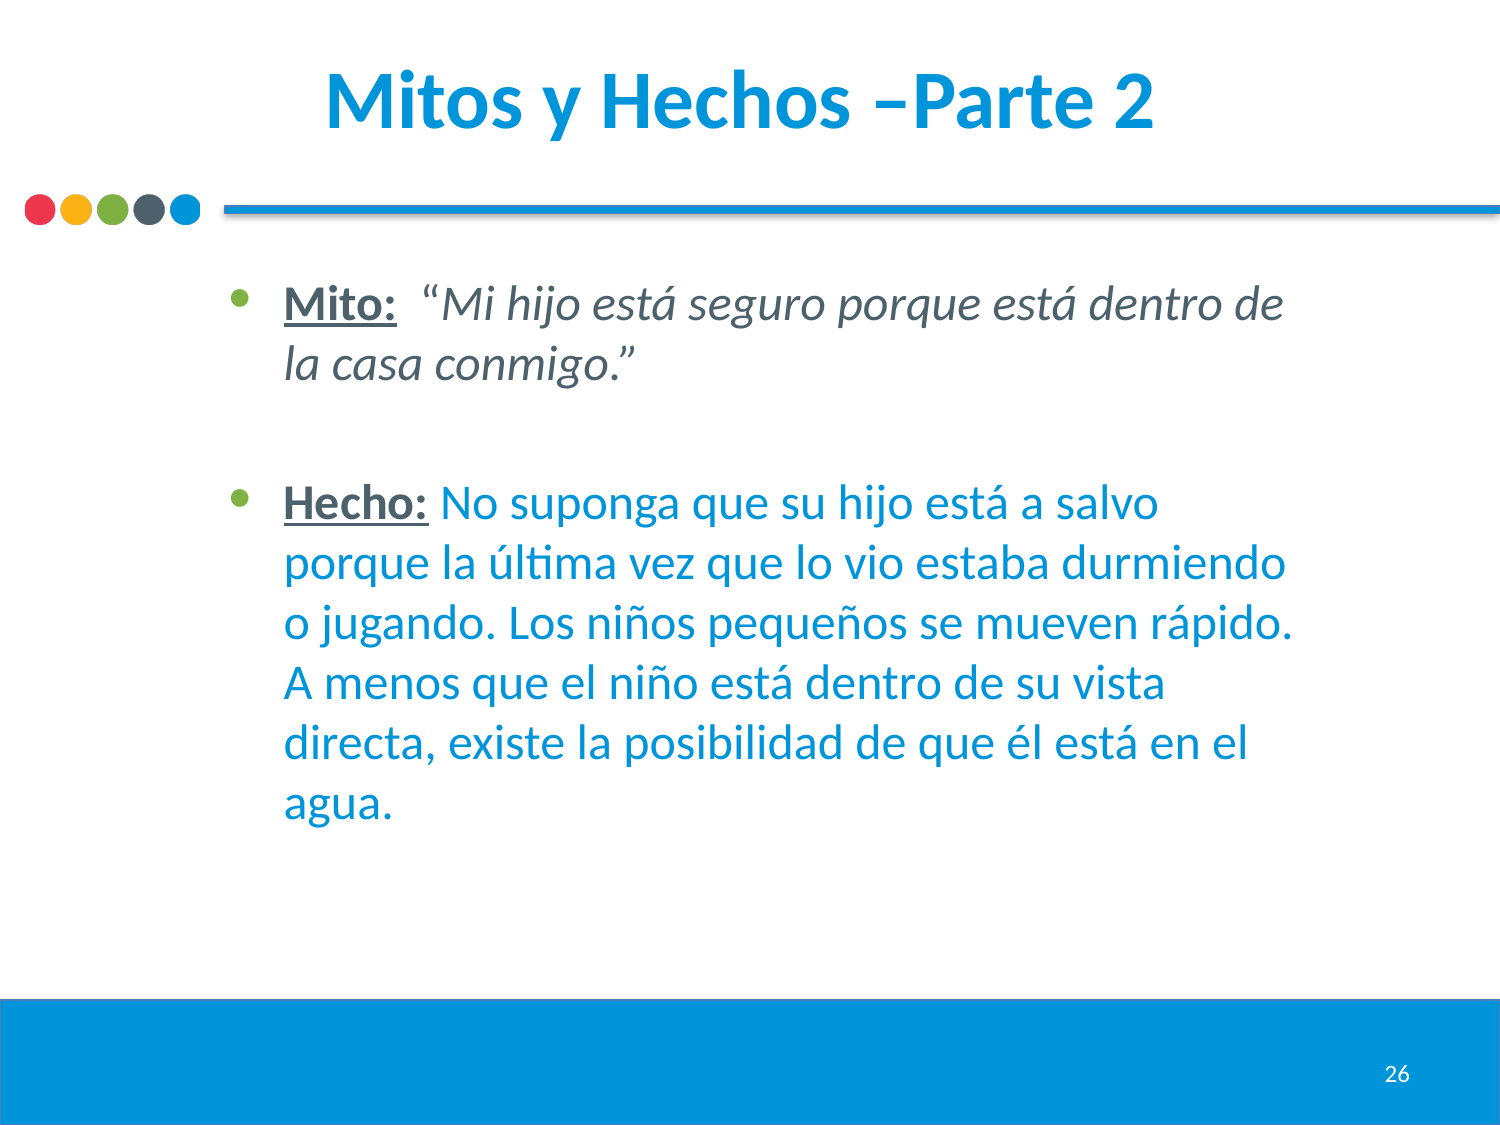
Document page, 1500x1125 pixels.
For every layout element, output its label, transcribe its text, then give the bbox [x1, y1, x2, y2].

list Mito: “Mi hijo está seguro porque está dentro de la casa conmigo.” Hecho: No suponga que su hijo está a salvo porque la última vez que lo vio estaba durmiendo o jugando. Los niños pequeños se mueven rápido. A menos que el niño está dentro de su vista directa, existe la posibilidad de que él está en el agua. [212, 262, 1313, 1005]
slide_number 26 [1074, 1042, 1425, 1103]
title Mitos y Hechos –Parte 2 [0, 37, 1500, 250]
